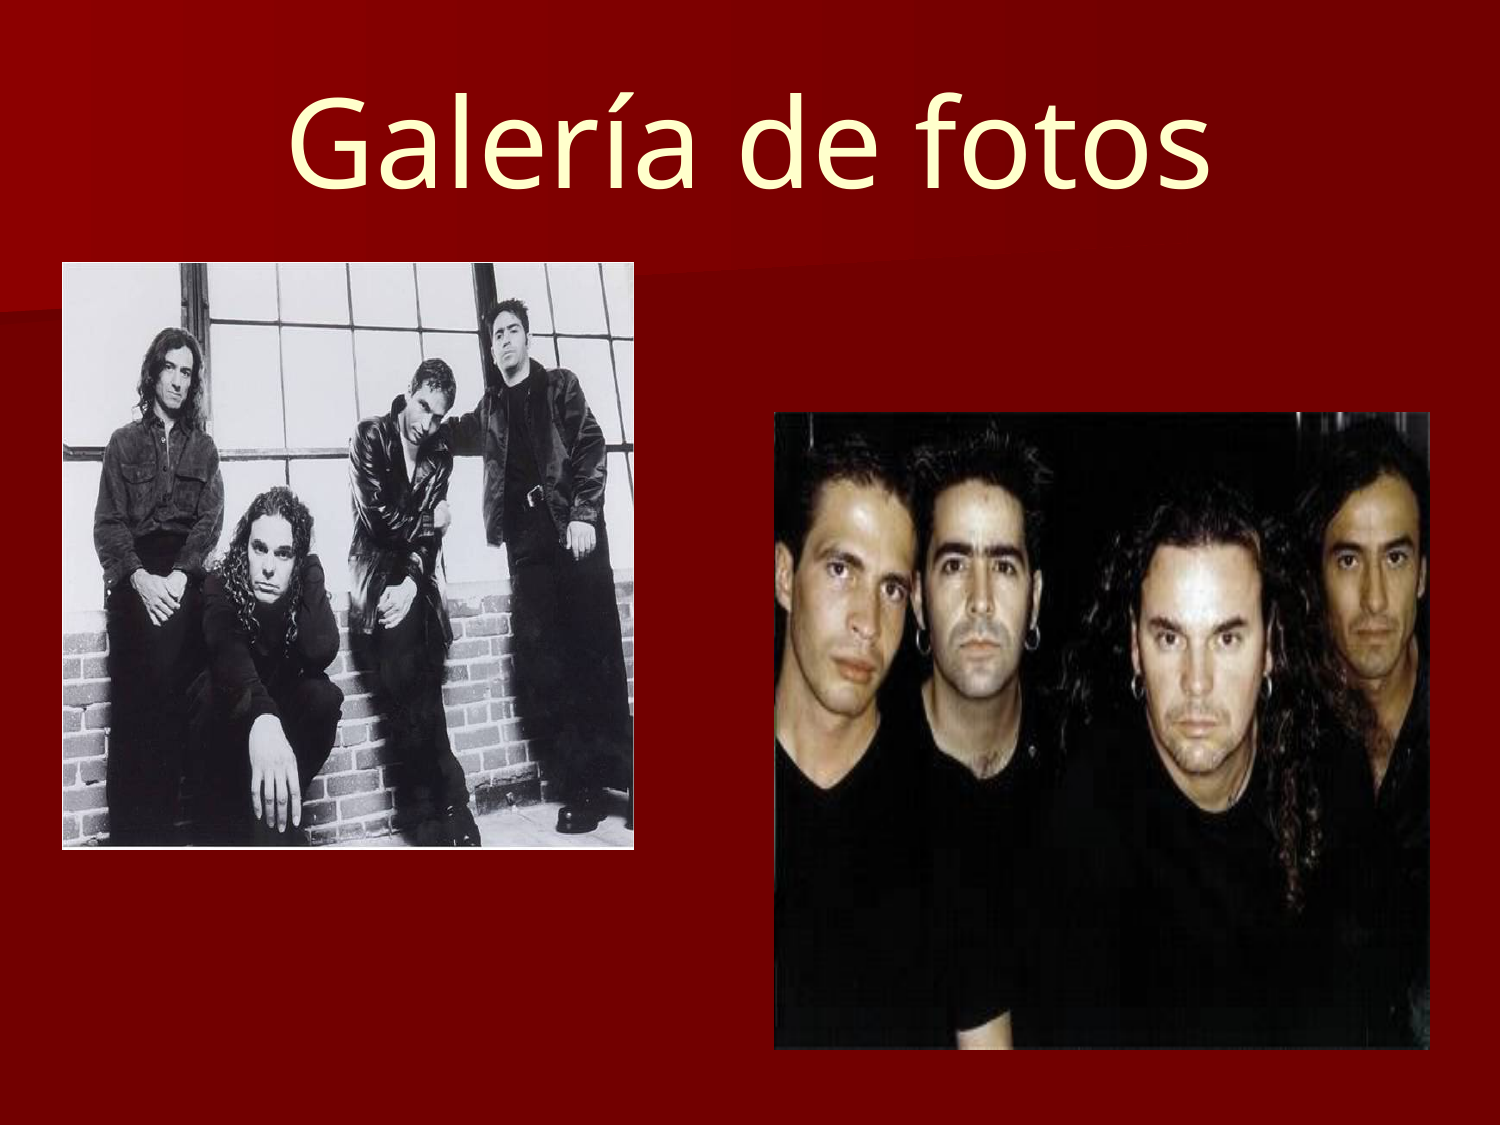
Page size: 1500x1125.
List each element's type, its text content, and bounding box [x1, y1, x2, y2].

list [62, 262, 634, 851]
title Galería de fotos [74, 44, 1426, 233]
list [774, 412, 1430, 1051]
